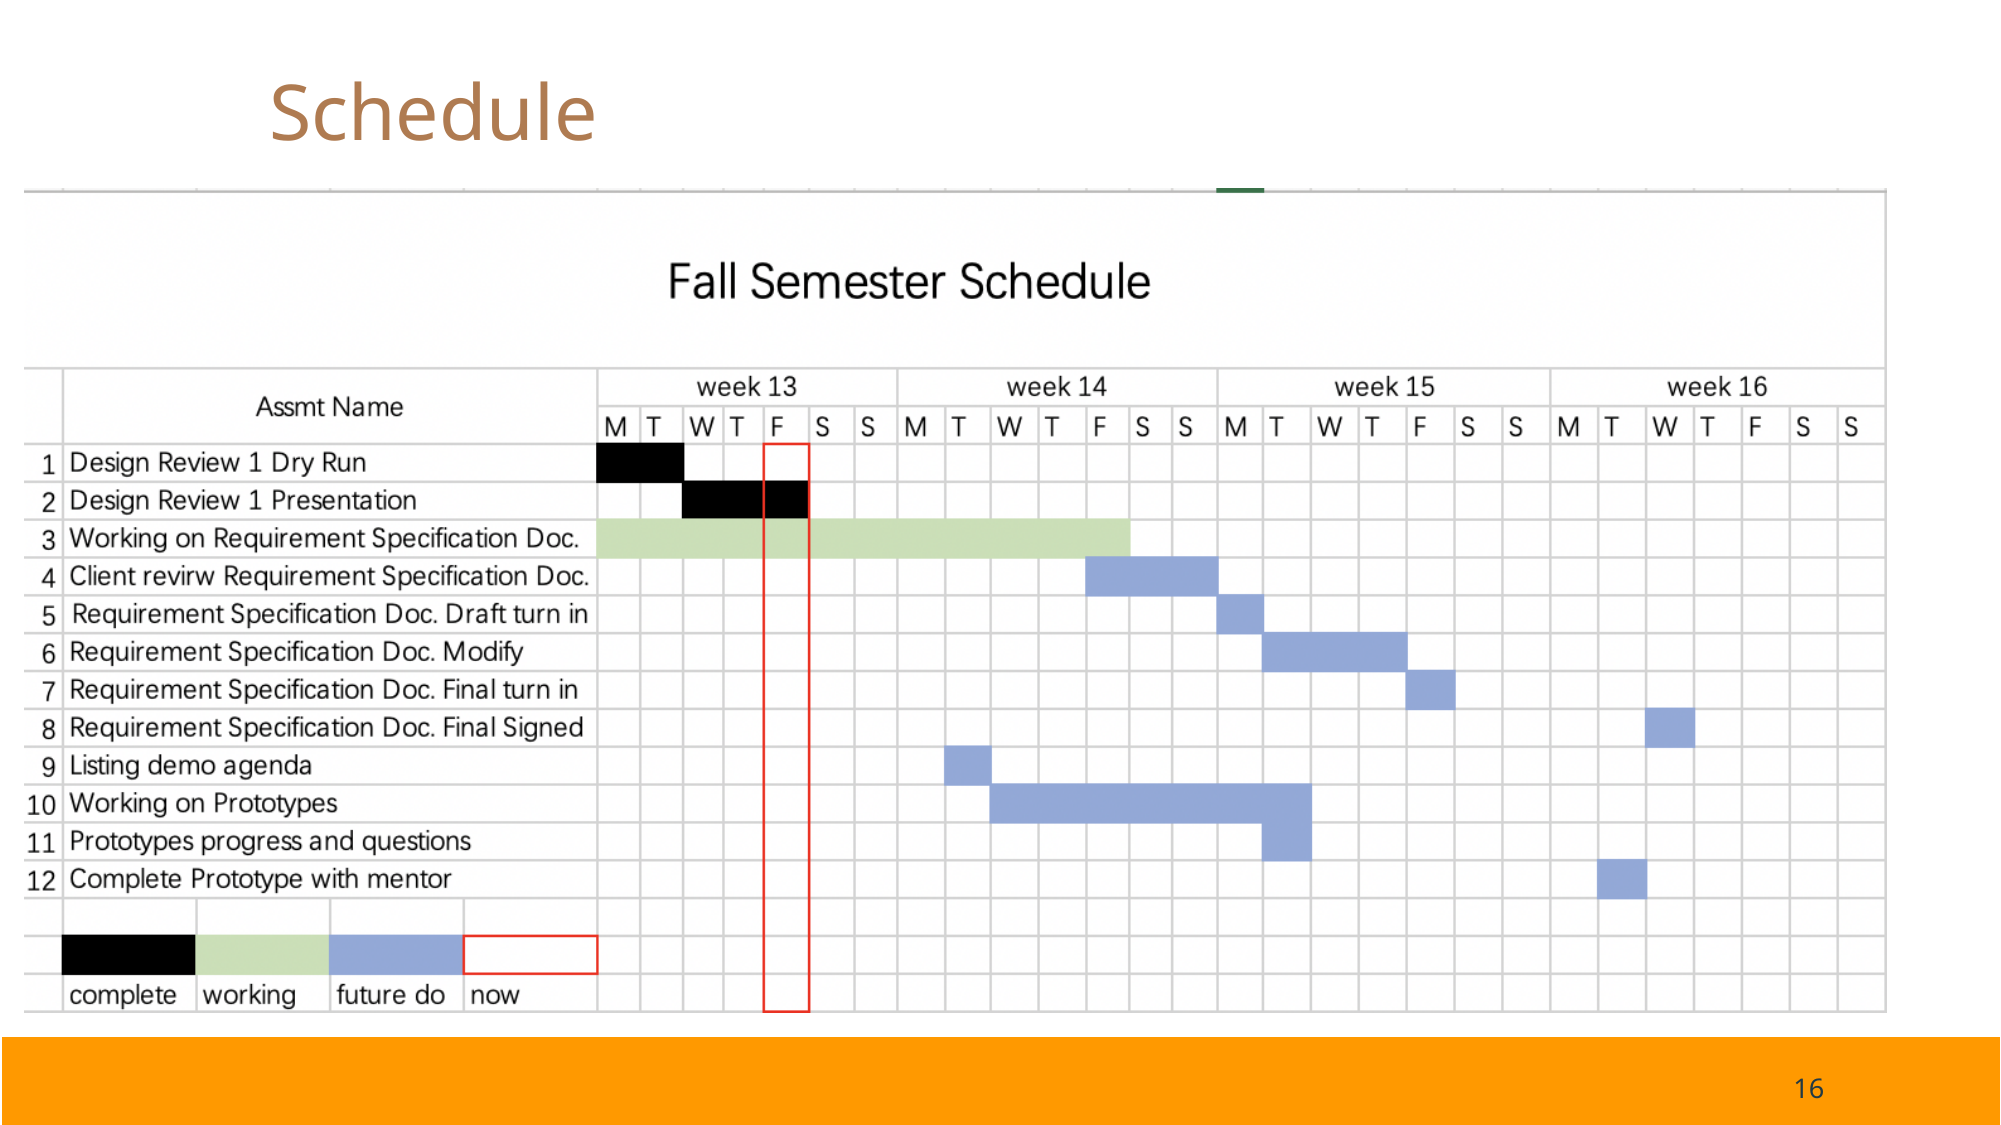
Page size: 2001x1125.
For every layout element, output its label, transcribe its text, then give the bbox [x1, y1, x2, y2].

slide_number ‹#› [1624, 1059, 1840, 1120]
picture [24, 188, 1887, 1013]
title Schedule [254, 37, 1924, 164]
text_box [2, 1037, 2000, 1125]
